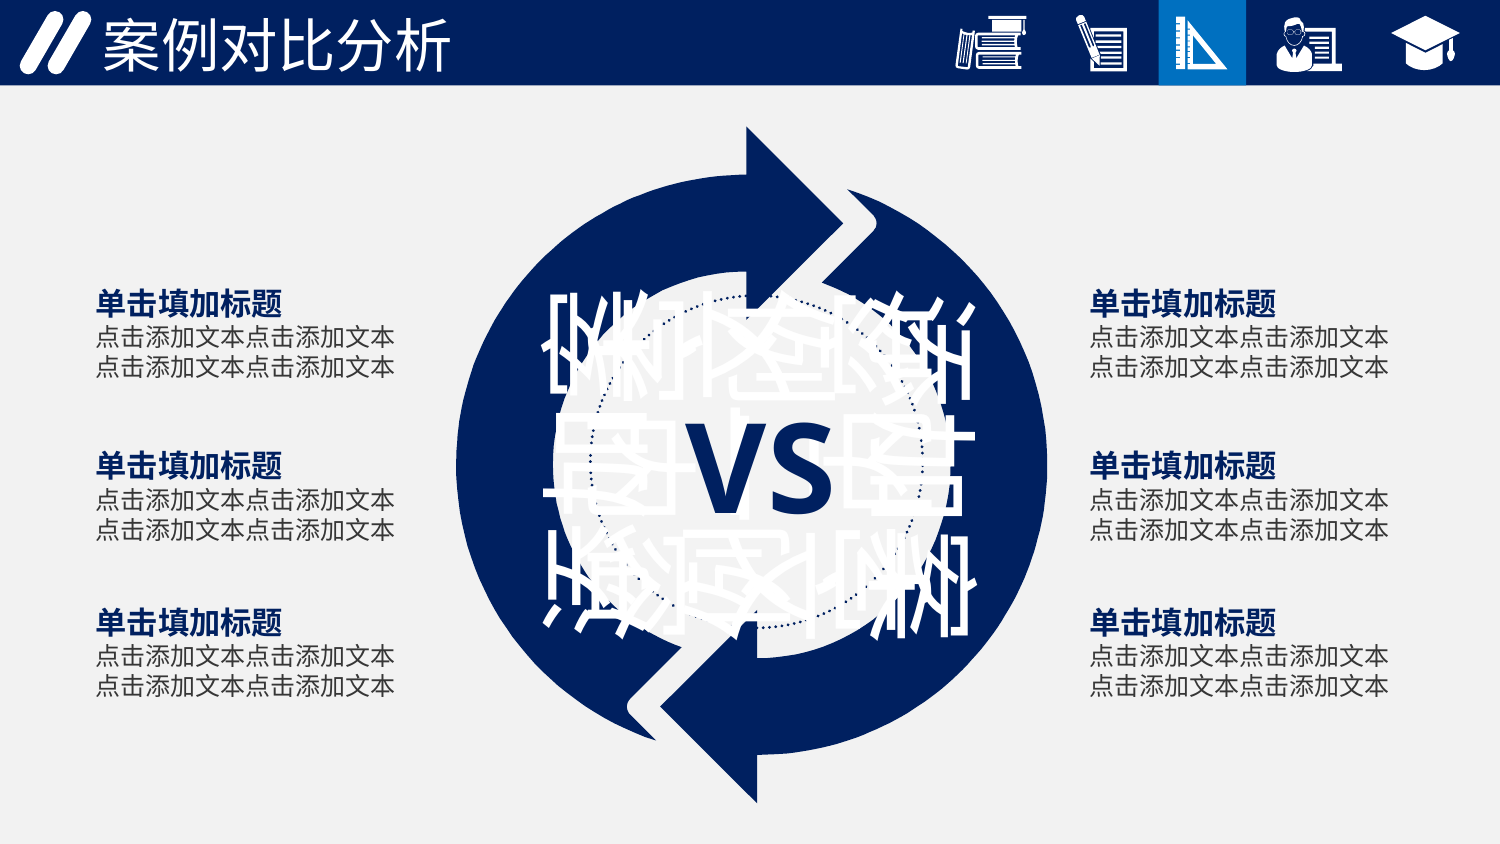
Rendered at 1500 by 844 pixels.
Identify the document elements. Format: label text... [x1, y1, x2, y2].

text_box 单击填加标题 点击添加文本点击添加文本 点击添加文本点击添加文本 [87, 438, 453, 553]
text_box 单击填加标题 点击添加文本点击添加文本 点击添加文本点击添加文本 [1081, 594, 1446, 709]
text_box VS [677, 380, 845, 547]
text_box 单击填加标题 点击添加文本点击添加文本 点击添加文本点击添加文本 [1081, 438, 1446, 553]
text_box [1001, 307, 1048, 623]
text_box [456, 285, 518, 644]
text_box [660, 700, 927, 804]
text_box 添加案例二文字内容 [569, 237, 1001, 700]
text_box [847, 189, 928, 230]
text_box 单击填加标题 点击添加文本点击添加文本 点击添加文本点击添加文本 [87, 594, 453, 709]
text_box 单击填加标题 点击添加文本点击添加文本 点击添加文本点击添加文本 [1081, 276, 1446, 391]
text_box [575, 126, 844, 230]
text_box [576, 700, 657, 741]
text_box 添加案例一文字内容 [518, 230, 950, 694]
text_box 单击填加标题 点击添加文本点击添加文本 点击添加文本点击添加文本 [87, 276, 453, 391]
text_box 案例对比分析 [95, 1, 461, 87]
